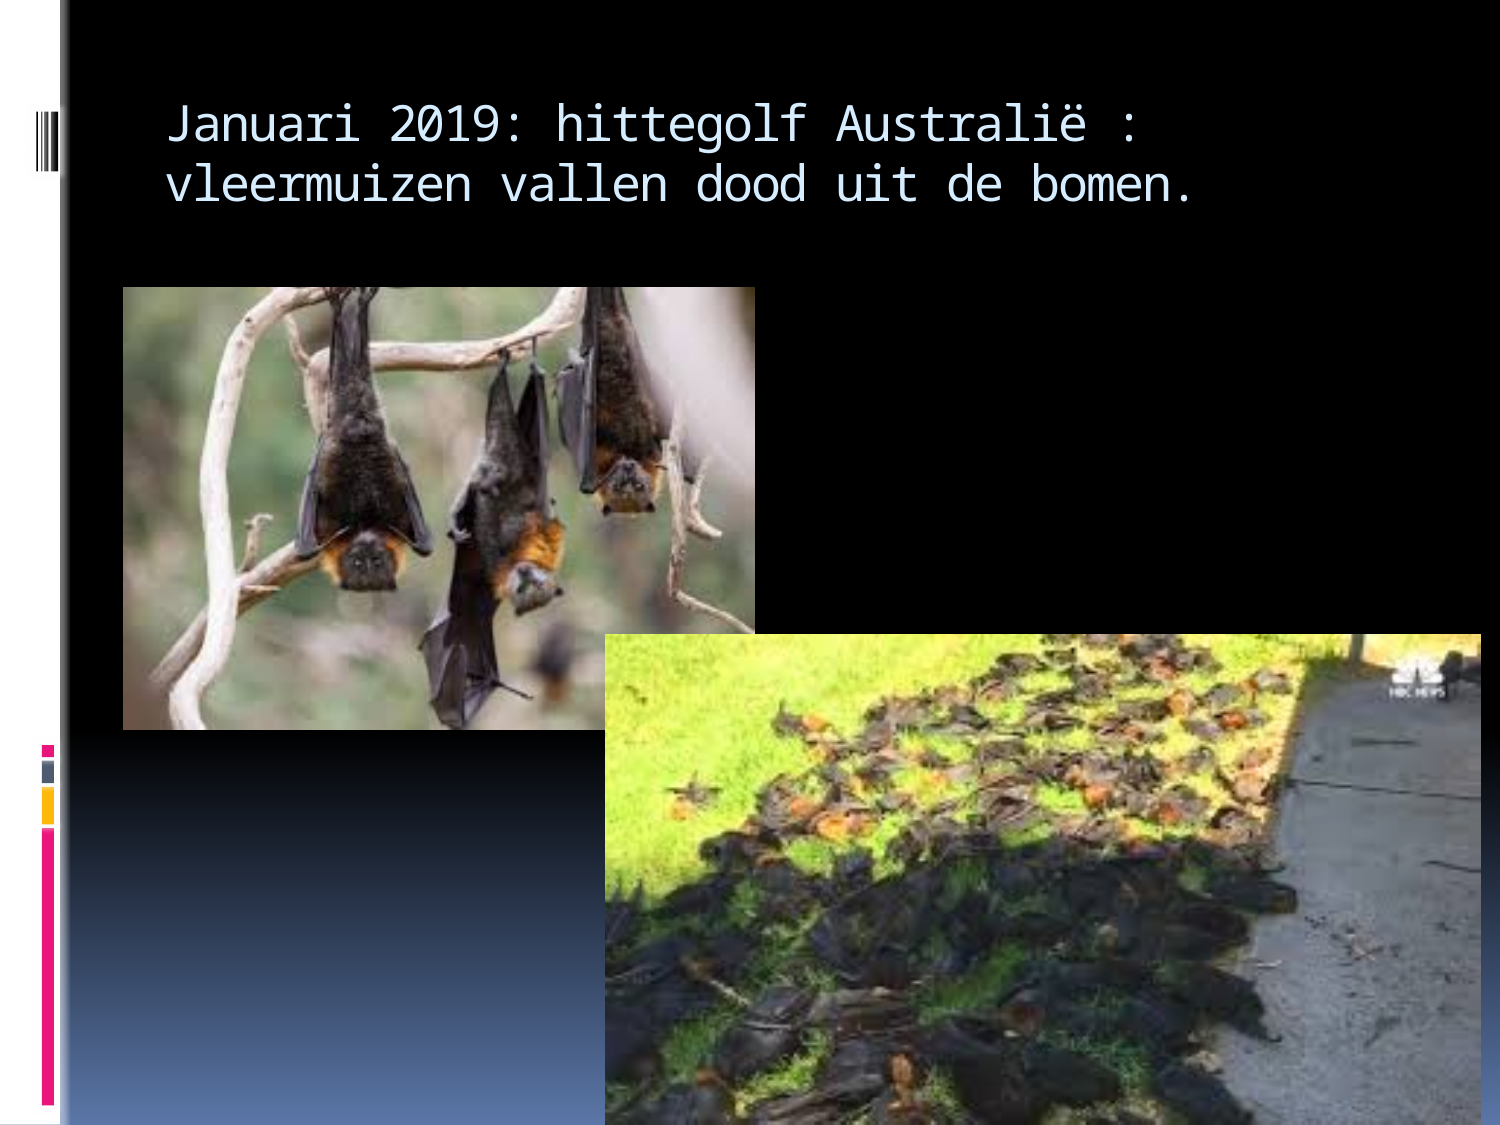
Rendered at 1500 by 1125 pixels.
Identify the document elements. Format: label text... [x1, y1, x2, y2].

picture [604, 634, 1481, 1125]
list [61, 286, 816, 731]
title Januari 2019: hittegolf Australië : vleermuizen vallen dood uit de bomen. [150, 83, 1425, 234]
